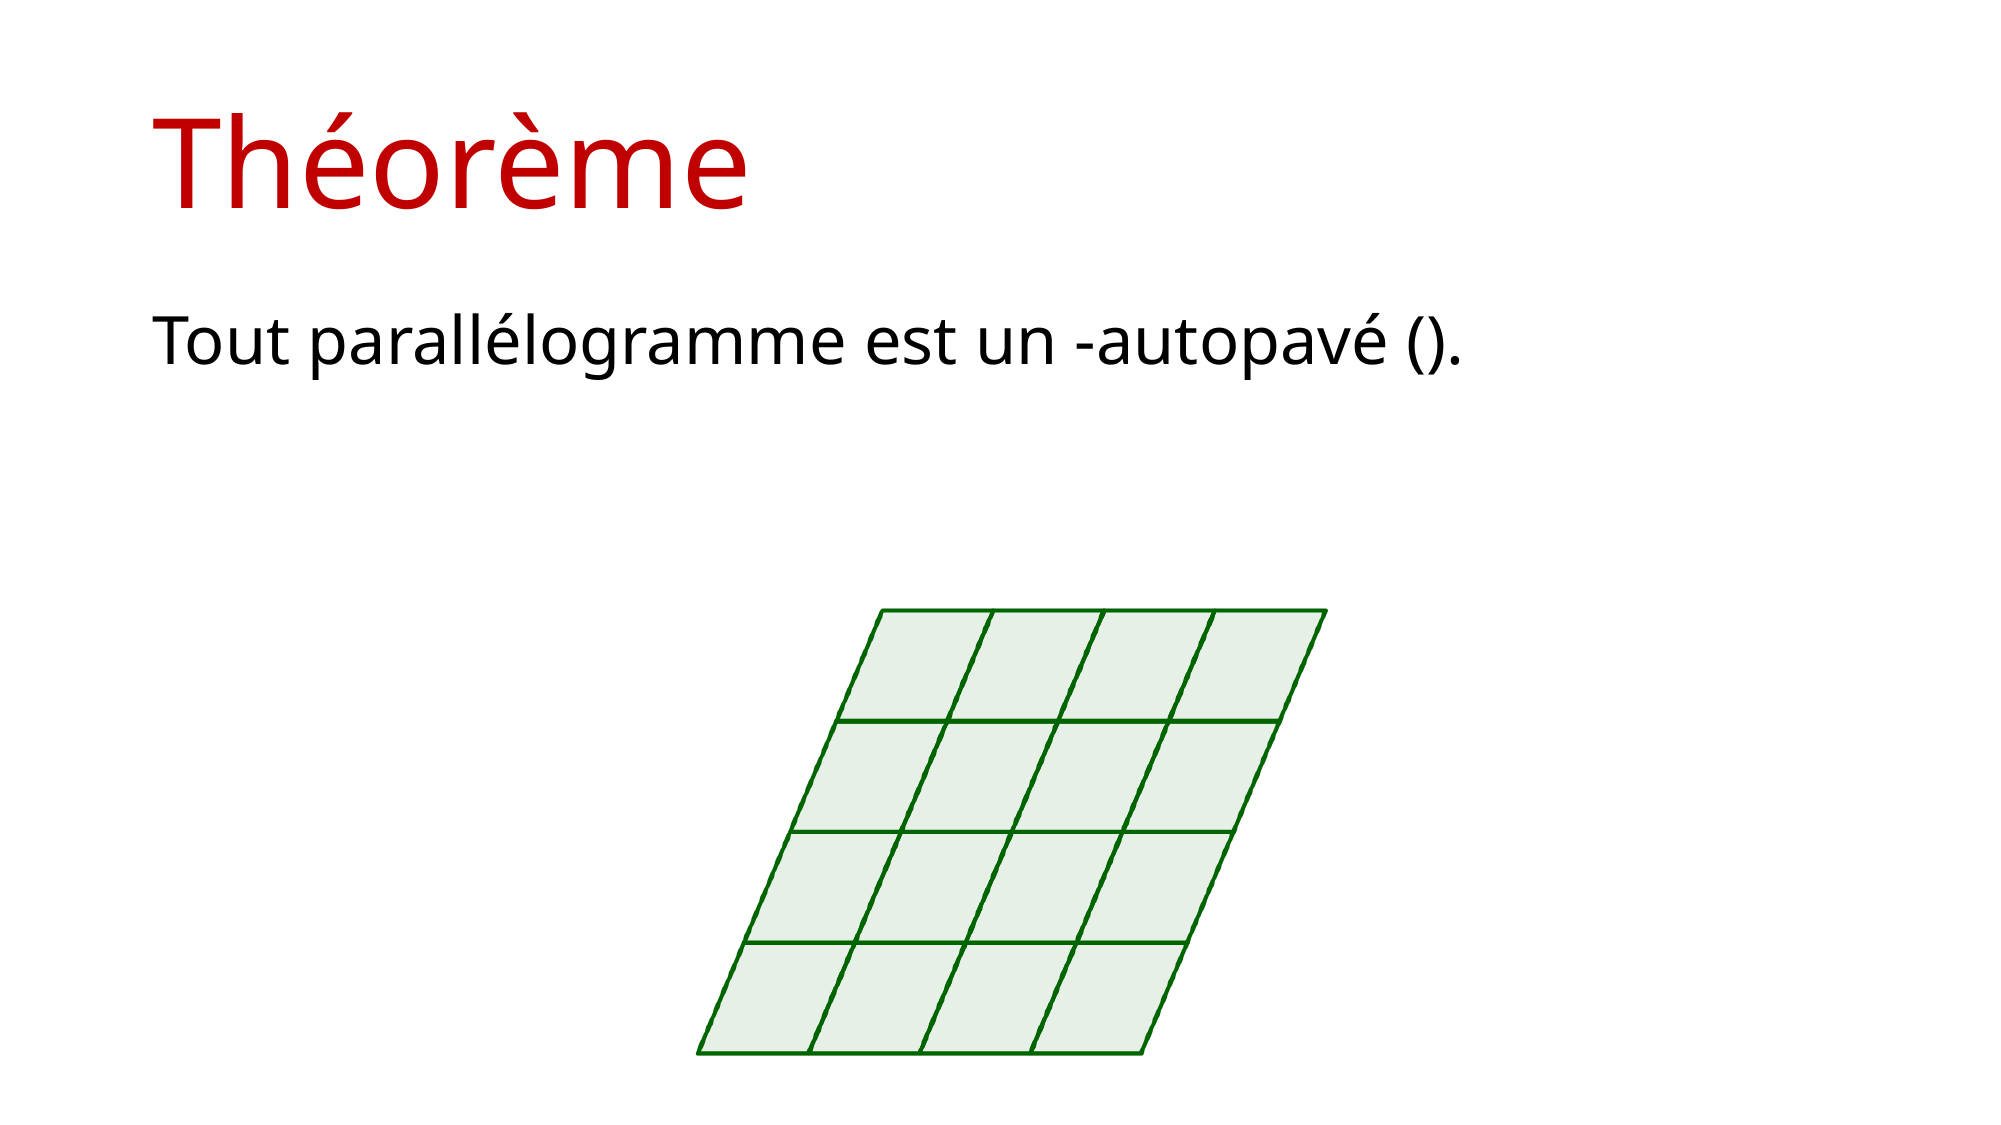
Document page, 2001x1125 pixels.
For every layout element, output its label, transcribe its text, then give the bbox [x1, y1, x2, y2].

picture [607, 534, 1399, 1125]
title Théorème [137, 59, 1863, 278]
